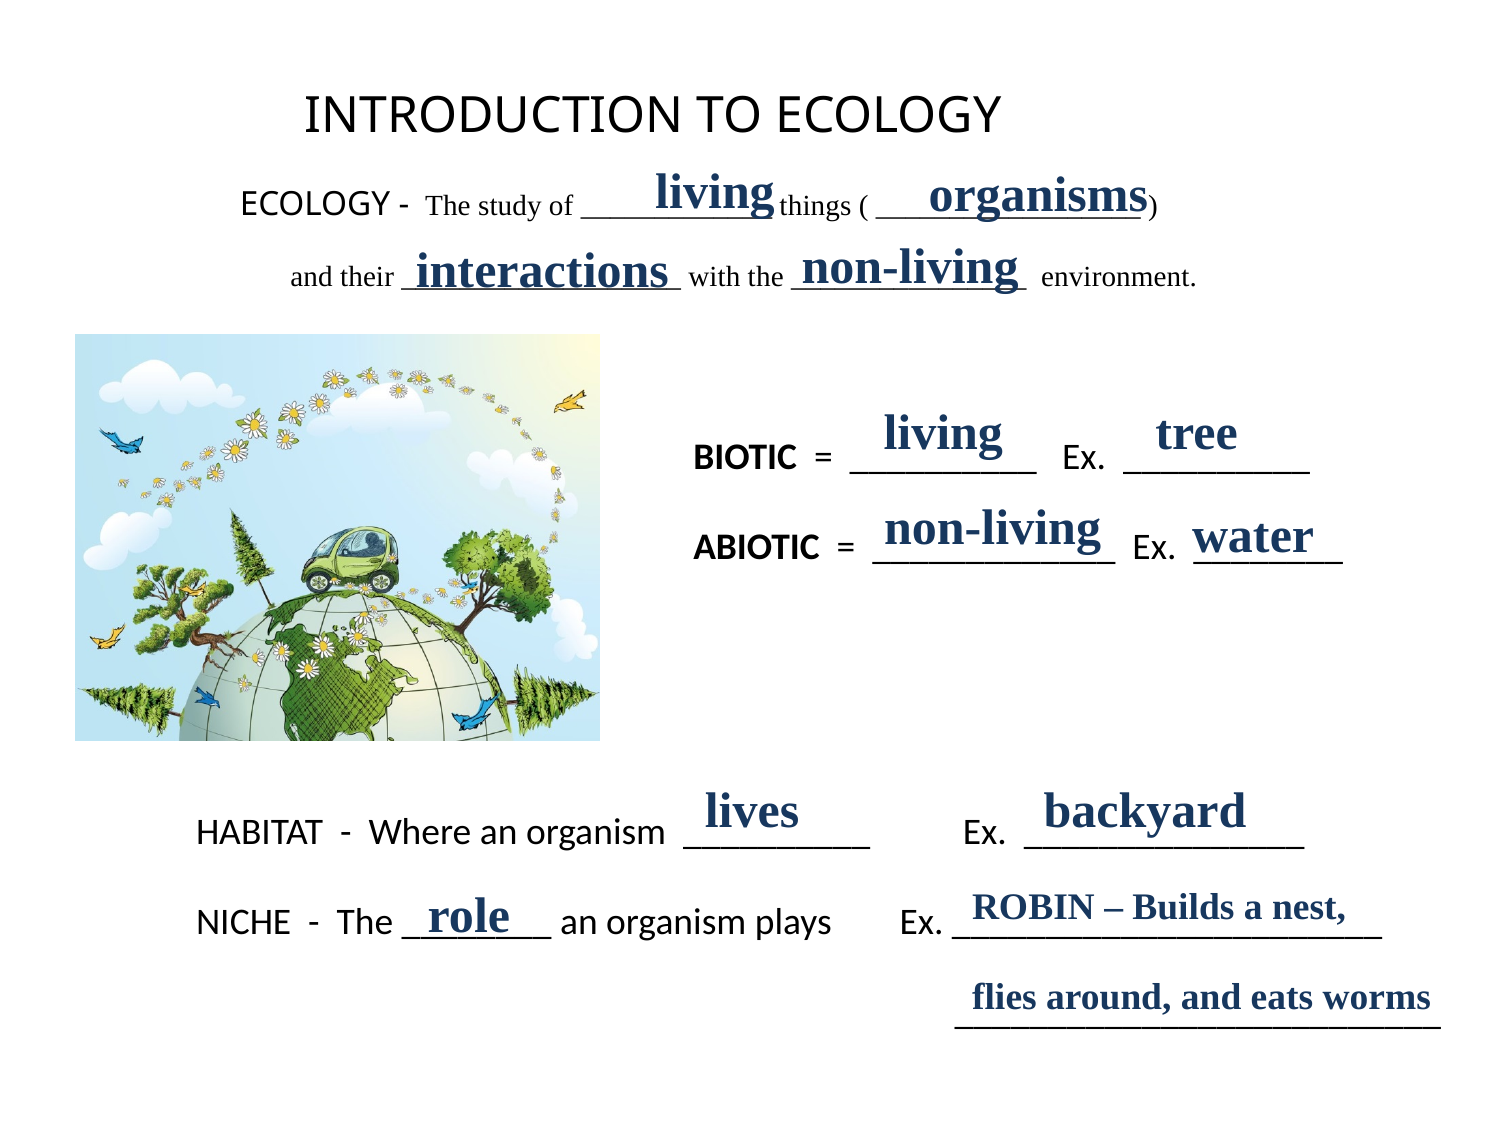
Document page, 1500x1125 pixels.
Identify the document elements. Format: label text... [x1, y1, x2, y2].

text_box non-living [869, 487, 1117, 563]
text_box BIOTIC = __________ Ex. __________ ABIOTIC = _____________ Ex. ________ [678, 424, 1360, 575]
text_box interactions [401, 230, 685, 306]
text_box living [868, 392, 1019, 468]
text_box non-living [786, 226, 1034, 302]
text_box backyard [1028, 769, 1262, 845]
text_box lives [690, 769, 815, 845]
picture [74, 333, 601, 742]
text_box ROBIN – Builds a nest, flies around, and eats worms [957, 874, 1447, 1025]
text_box organisms [913, 154, 1164, 230]
text_box water [1177, 495, 1330, 570]
text_box living [640, 150, 790, 226]
text_box role [412, 874, 526, 950]
text_box HABITAT - Where an organism __________ Ex. _______________ NICHE - The ________ an organism plays Ex. _______________________ __________________________ [181, 799, 1458, 1040]
text_box INTRODUCTION TO ECOLOGY ECOLOGY - The study of _____________ things ( __________________ ) and their ___________________ with the ________________ environment. [224, 74, 1263, 300]
text_box tree [1140, 392, 1253, 468]
